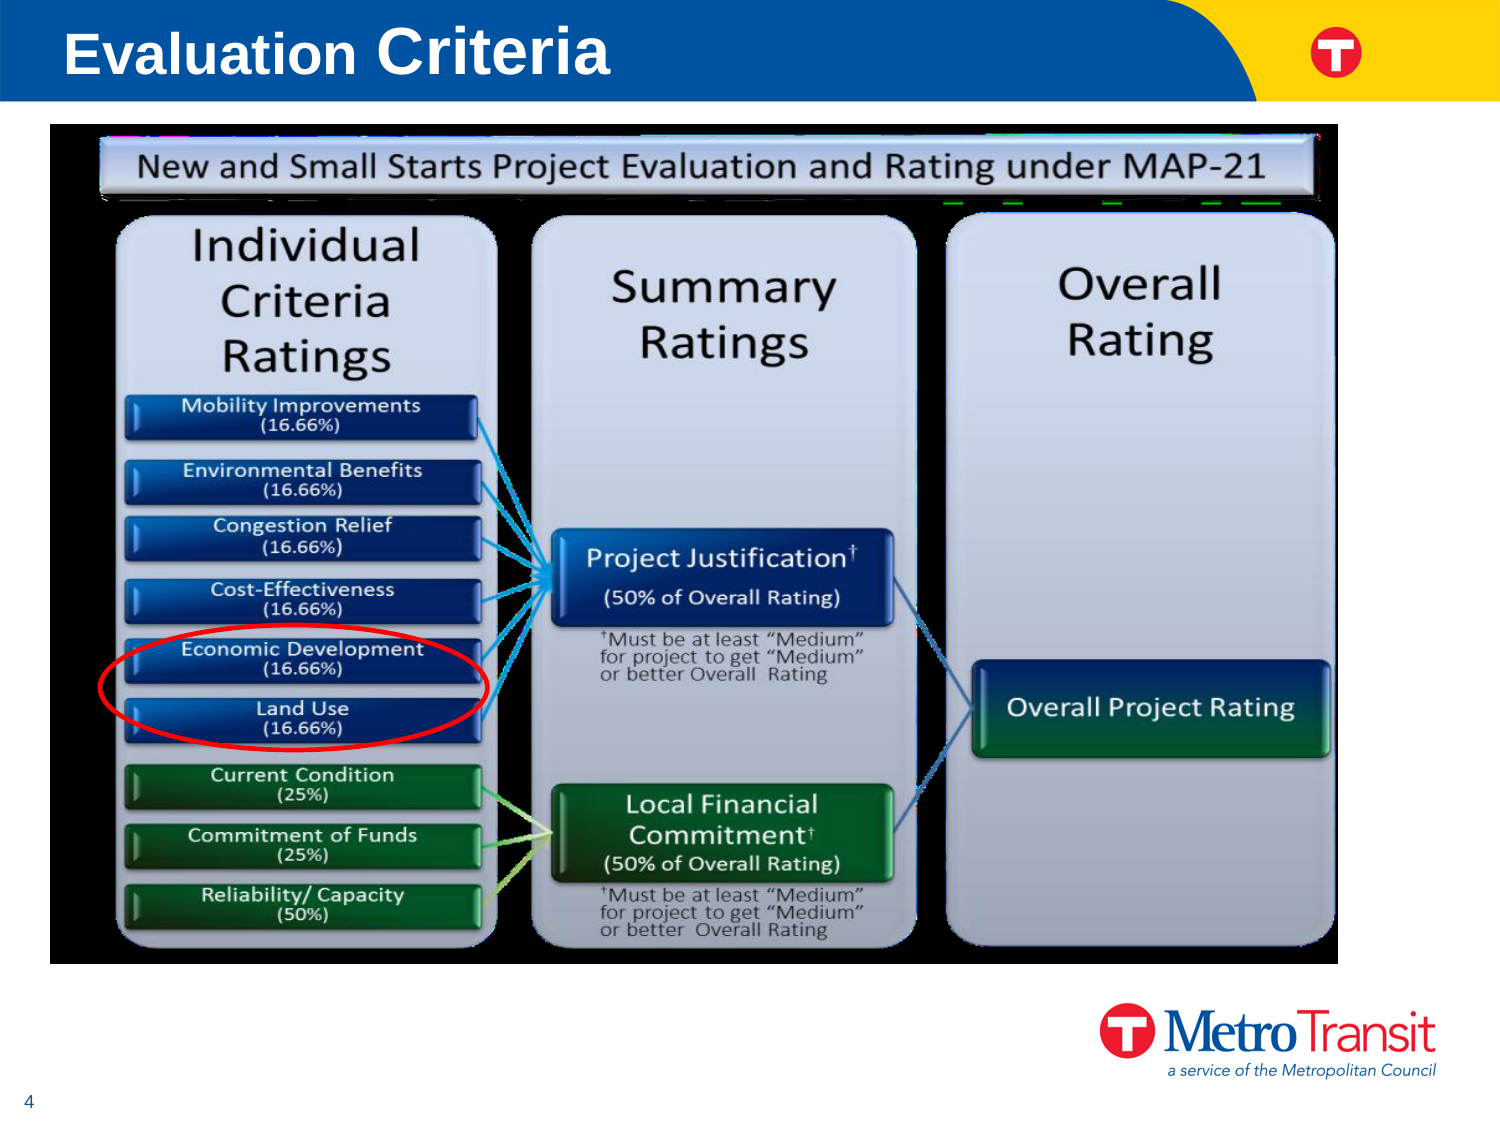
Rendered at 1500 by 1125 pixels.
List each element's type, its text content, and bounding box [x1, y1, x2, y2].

title Evaluation Criteria [0, 0, 1301, 126]
picture [0, 0, 1500, 1125]
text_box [49, 124, 1338, 964]
